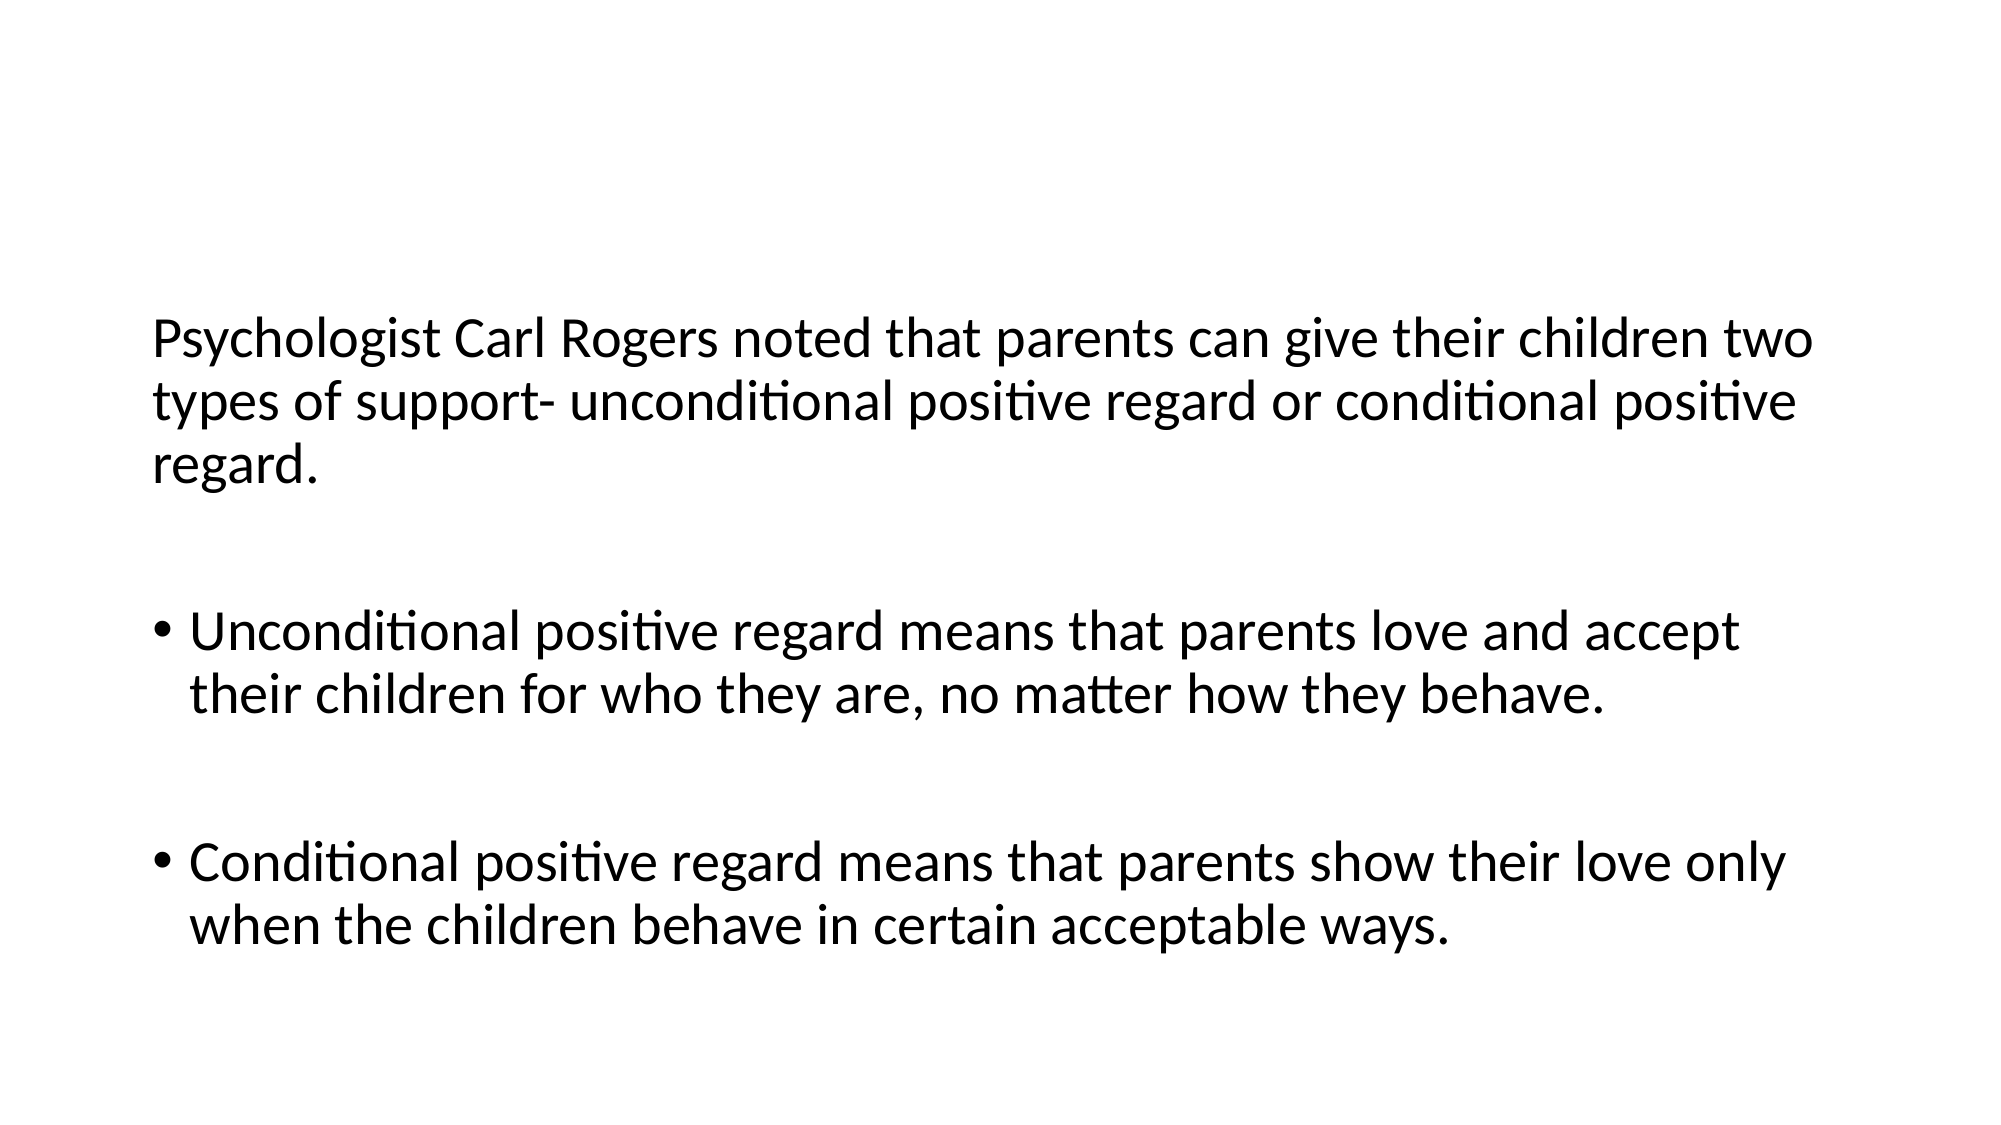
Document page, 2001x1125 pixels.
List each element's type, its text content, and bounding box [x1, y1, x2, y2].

list Psychologist Carl Rogers noted that parents can give their children two types of support- unconditional positive regard or conditional positive regard. Unconditional positive regard means that parents love and accept their children for who they are, no matter how they behave. Conditional positive regard means that parents show their love only when the children behave in certain acceptable ways. [137, 299, 1863, 1014]
